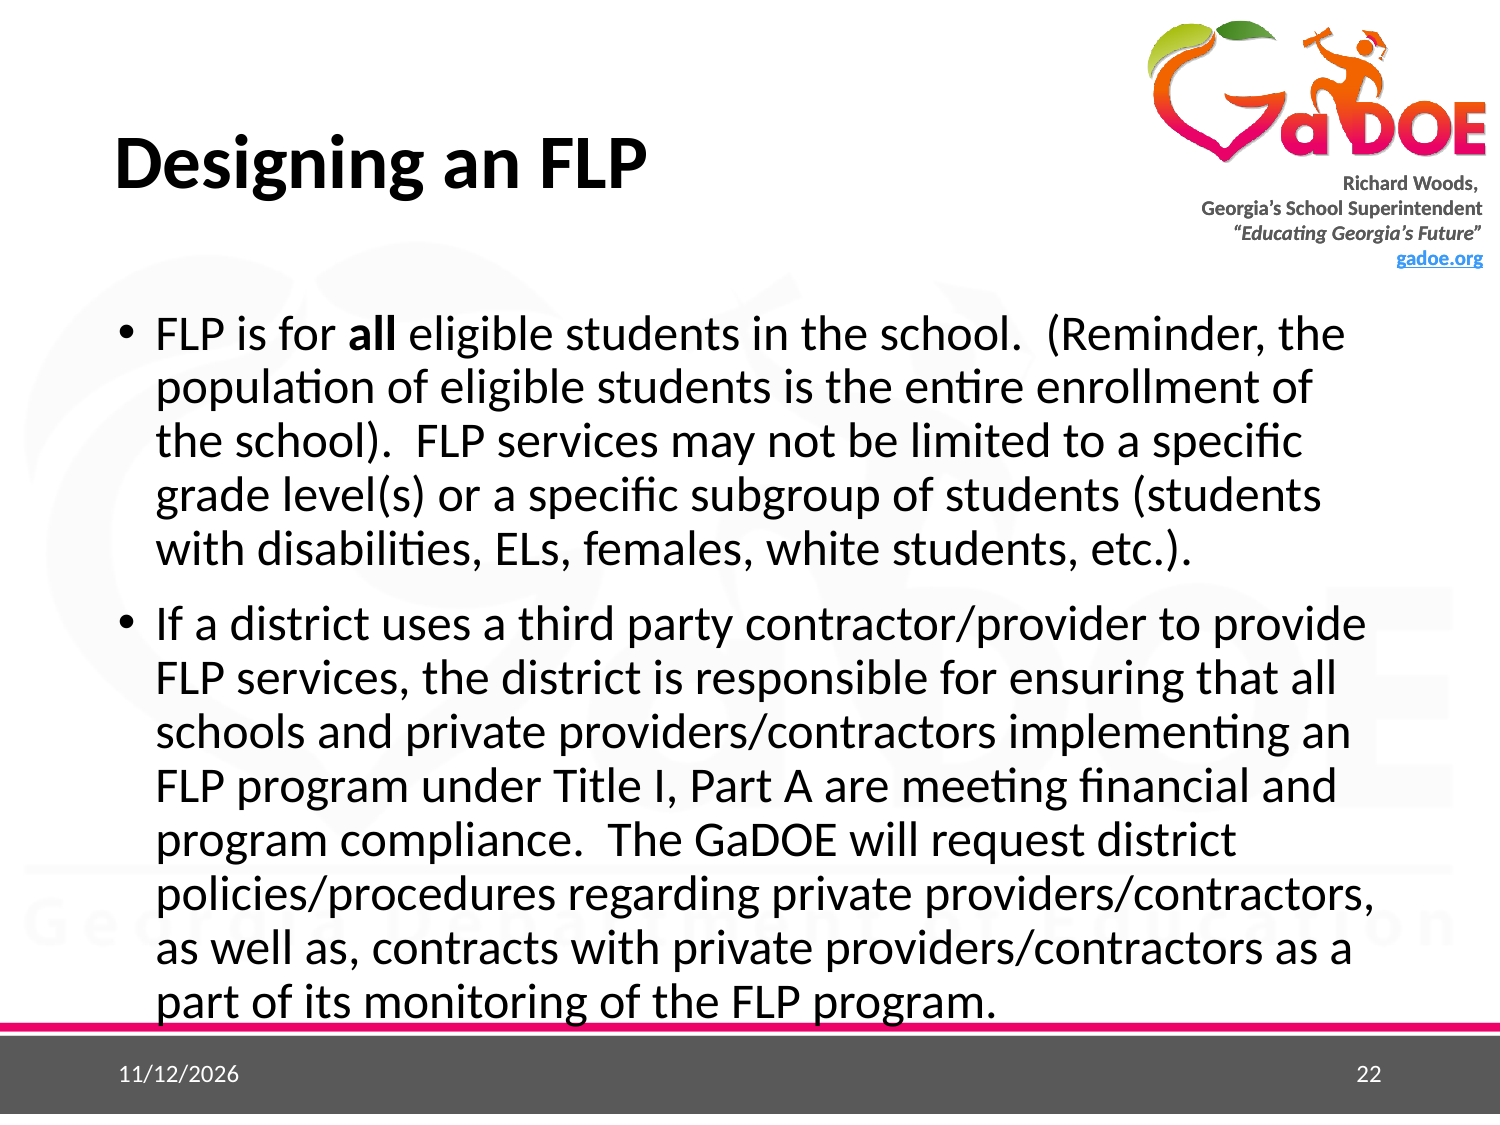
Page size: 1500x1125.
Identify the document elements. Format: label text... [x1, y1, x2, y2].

list FLP is for all eligible students in the school. (Reminder, the population of eligible students is the entire enrollment of the school). FLP services may not be limited to a specific grade level(s) or a specific subgroup of students (students with disabilities, ELs, females, white students, etc.). If a district uses a third party contractor/provider to provide FLP services, the district is responsible for ensuring that all schools and private providers/contractors implementing an FLP program under Title I, Part A are meeting financial and program compliance. The GaDOE will request district policies/procedures regarding private providers/contractors, as well as, contracts with private providers/contractors as a part of its monitoring of the FLP program. [103, 299, 1397, 1014]
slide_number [103, 1042, 441, 1103]
picture [1135, 8, 1499, 164]
title Designing an FLP [99, 54, 1136, 273]
picture [19, 235, 1473, 980]
slide_number 22 [1059, 1042, 1397, 1103]
